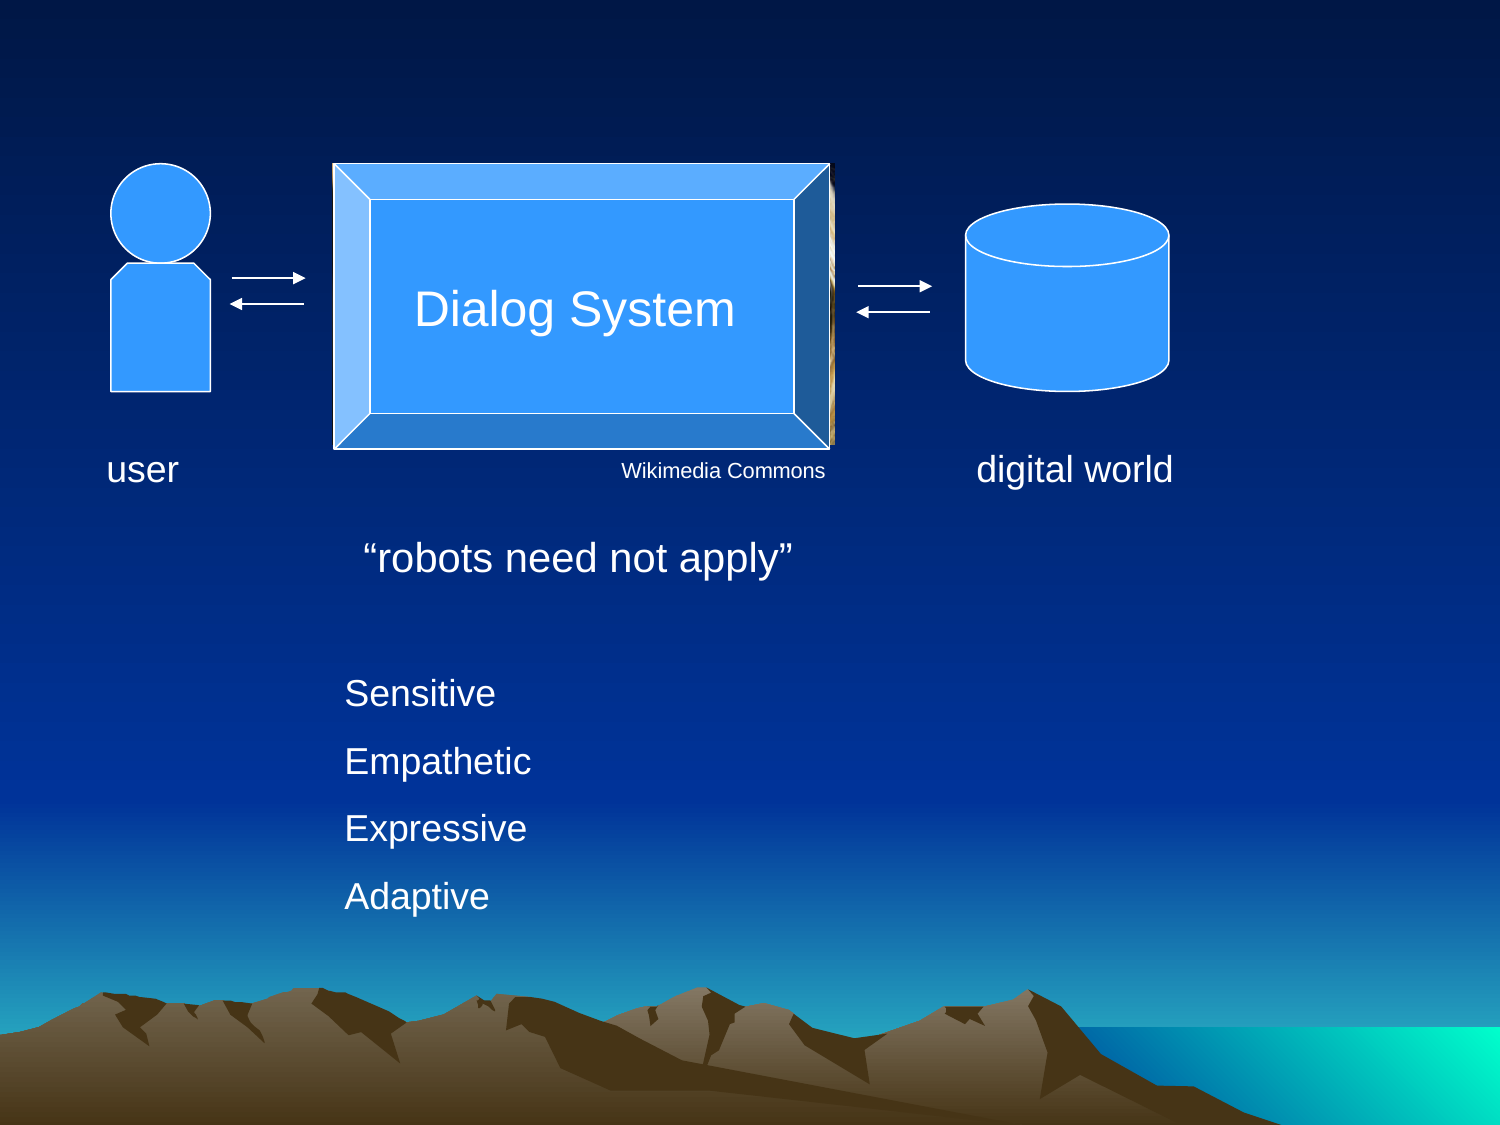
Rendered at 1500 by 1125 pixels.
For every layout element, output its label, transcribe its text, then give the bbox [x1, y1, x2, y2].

text_box user [91, 437, 272, 498]
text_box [229, 277, 306, 305]
picture [332, 163, 835, 445]
text_box Wikimedia Commons [606, 449, 850, 491]
text_box “robots need not apply” [203, 498, 954, 589]
text_box Sensitive Empathetic Expressive Adaptive [329, 639, 880, 992]
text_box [855, 203, 1201, 499]
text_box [110, 163, 211, 392]
